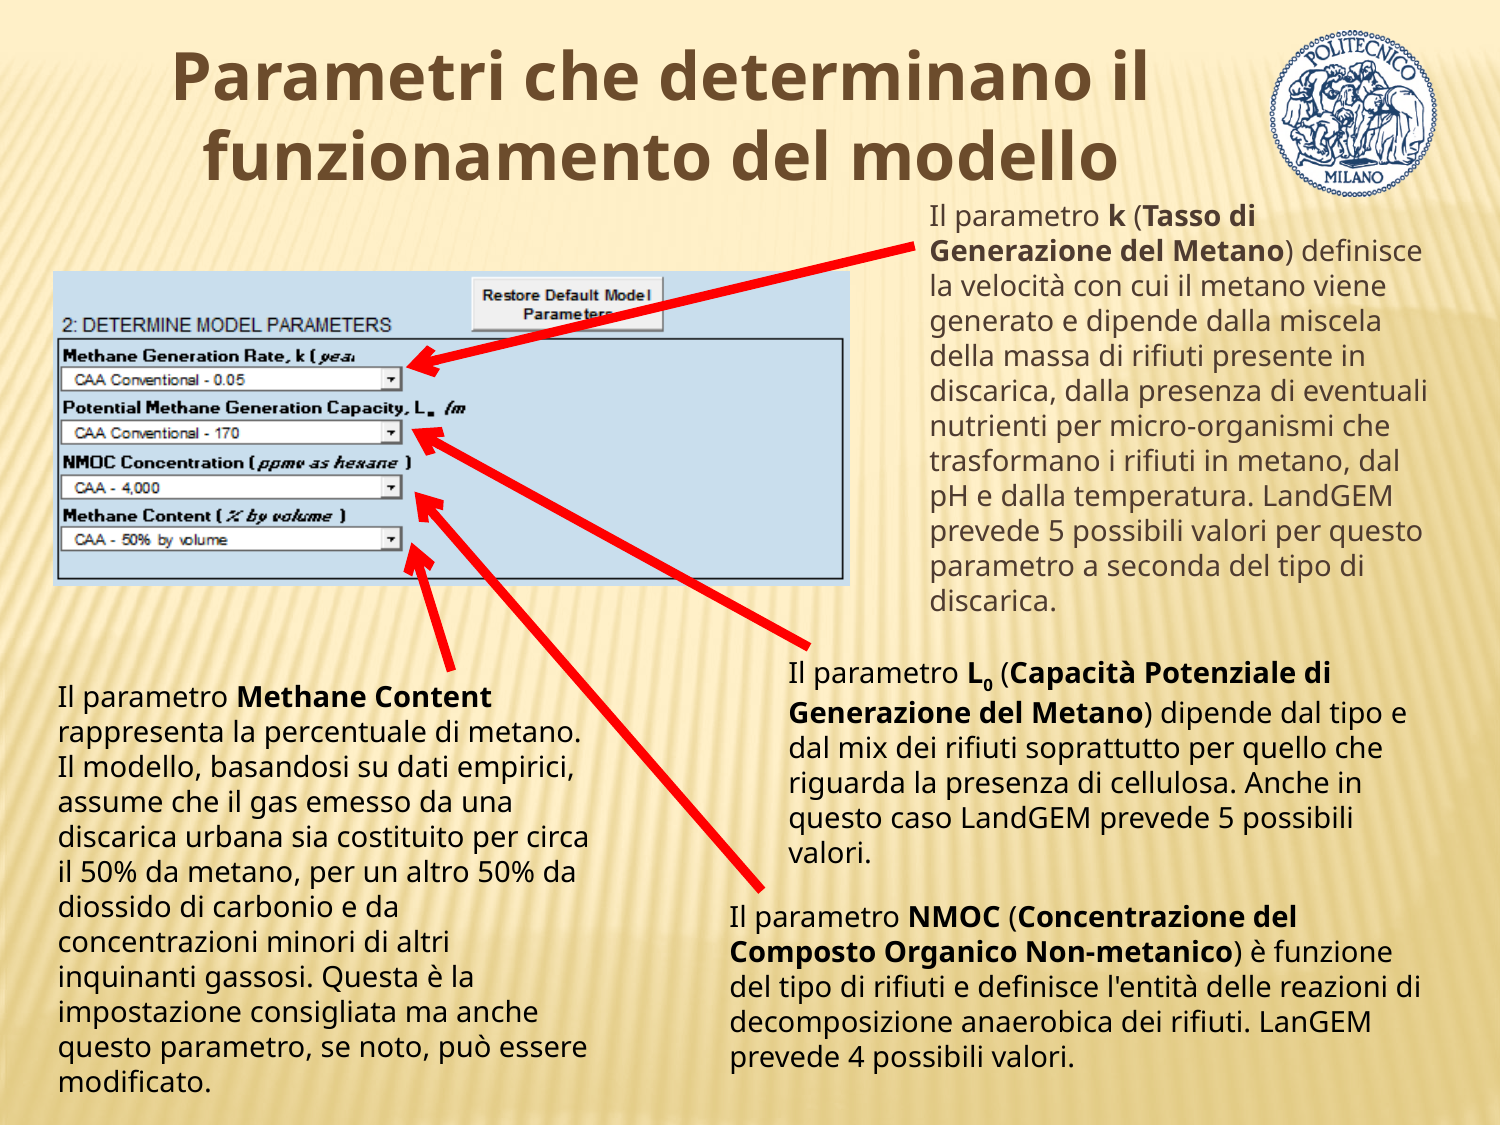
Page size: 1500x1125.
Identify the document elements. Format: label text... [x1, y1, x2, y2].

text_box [405, 245, 915, 368]
text_box Parametri che determinano il funzionamento del modello [53, 65, 1259, 162]
text_box Il parametro L0 (Capacità Potenziale di Generazione del Metano) dipende dal tipo e dal mix dei rifiuti soprattutto per quello che riguarda la presenza di cellulosa. Anche in questo caso LandGEM prevede 5 possibili valori. [773, 647, 1447, 877]
text_box Il parametro NMOC (Concentrazione del Composto Organico Non-metanico) è funzione del tipo di rifiuti e definisce l'entità delle reazioni di decomposizione anaerobica dei rifiuti. LanGEM prevede 4 possibili valori. [714, 890, 1442, 1081]
text_box Il parametro Methane Content rappresenta la percentuale di metano. Il modello, basandosi su dati empirici, assume che il gas emesso da una discarica urbana sia costituito per circa il 50% da metano, per un altro 50% da diossido di carbonio e da concentrazioni minori di altri inquinanti gassosi. Questa è la impostazione consigliata ma anche questo parametro, se noto, può essere modificato. [42, 670, 612, 1106]
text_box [411, 428, 810, 648]
text_box Il parametro k (Tasso di Generazione del Metano) definisce la velocità con cui il metano viene generato e dipende dalla miscela della massa di rifiuti presente in discarica, dalla presenza di eventuali nutrienti per micro-organismi che trasformano i rifiuti in metano, dal pH e dalla temperatura. LandGEM prevede 5 possibili valori per questo parametro a seconda del tipo di discarica. [914, 218, 1459, 597]
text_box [414, 491, 763, 891]
picture [1269, 30, 1442, 197]
picture [52, 271, 851, 586]
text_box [411, 541, 452, 672]
